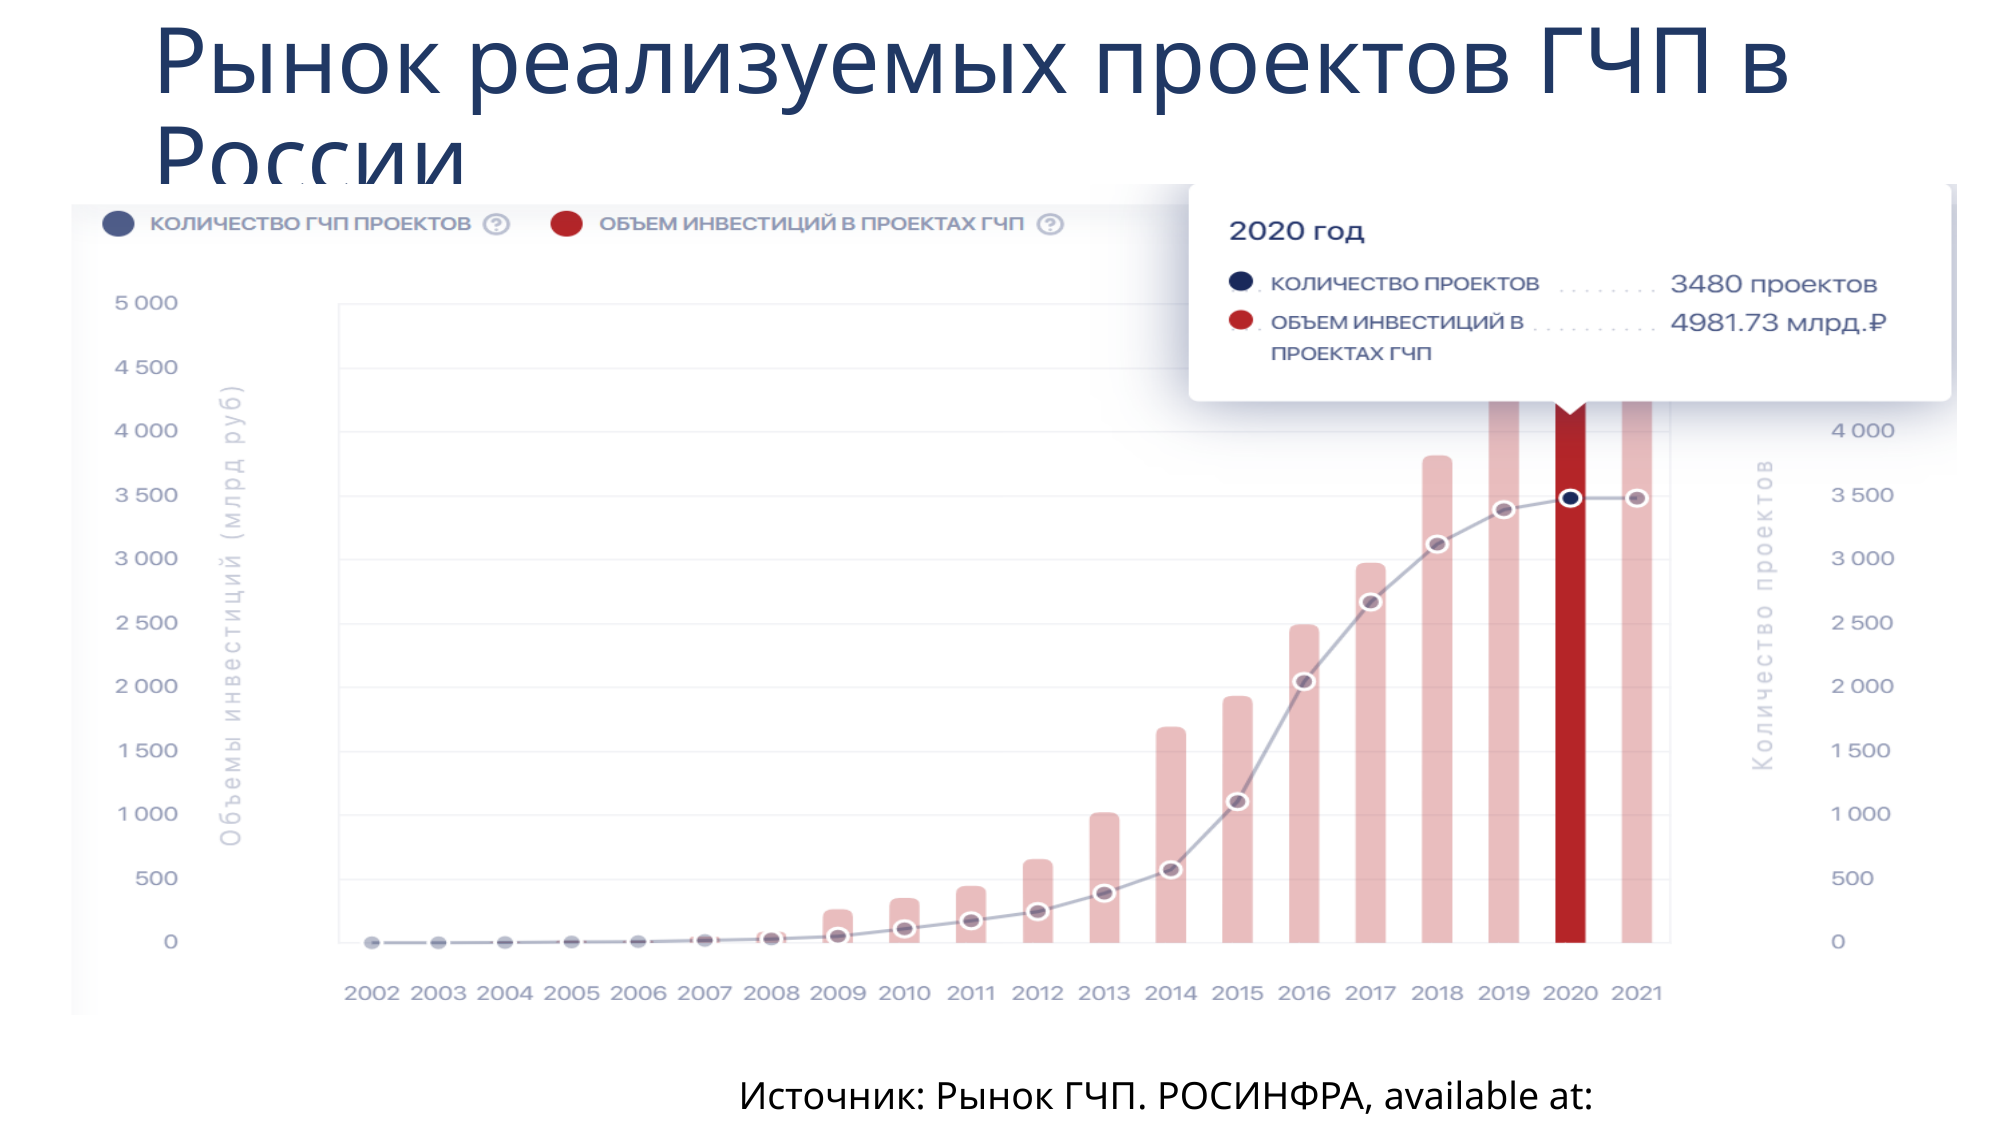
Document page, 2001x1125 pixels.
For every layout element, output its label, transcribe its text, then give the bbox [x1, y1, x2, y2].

text_box Источник: Рынок ГЧП. РОСИНФРА, available at: https://rosinfra.ru/digest/market [723, 1064, 2000, 1125]
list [60, 184, 1957, 1016]
title Рынок реализуемых проектов ГЧП в России [137, 59, 1863, 184]
